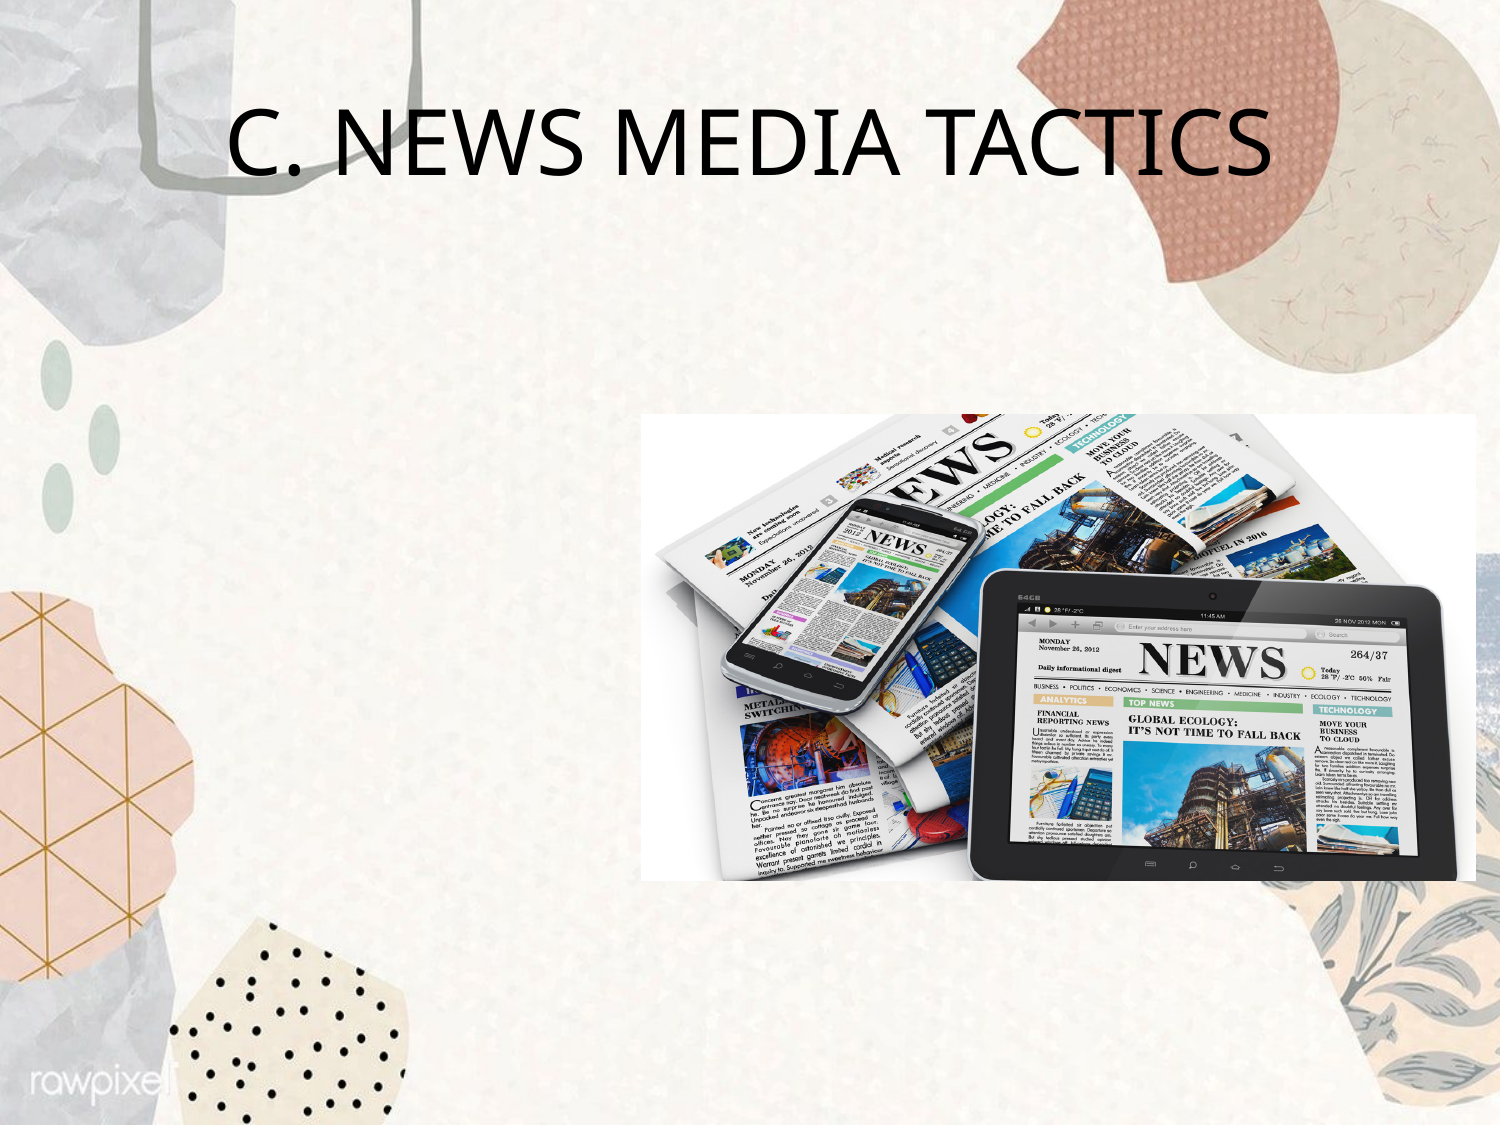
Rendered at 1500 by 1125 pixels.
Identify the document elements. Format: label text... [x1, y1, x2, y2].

title C. NEWS MEDIA TACTICS [75, 45, 1425, 233]
picture [0, 0, 1500, 1125]
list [41, 234, 603, 1066]
